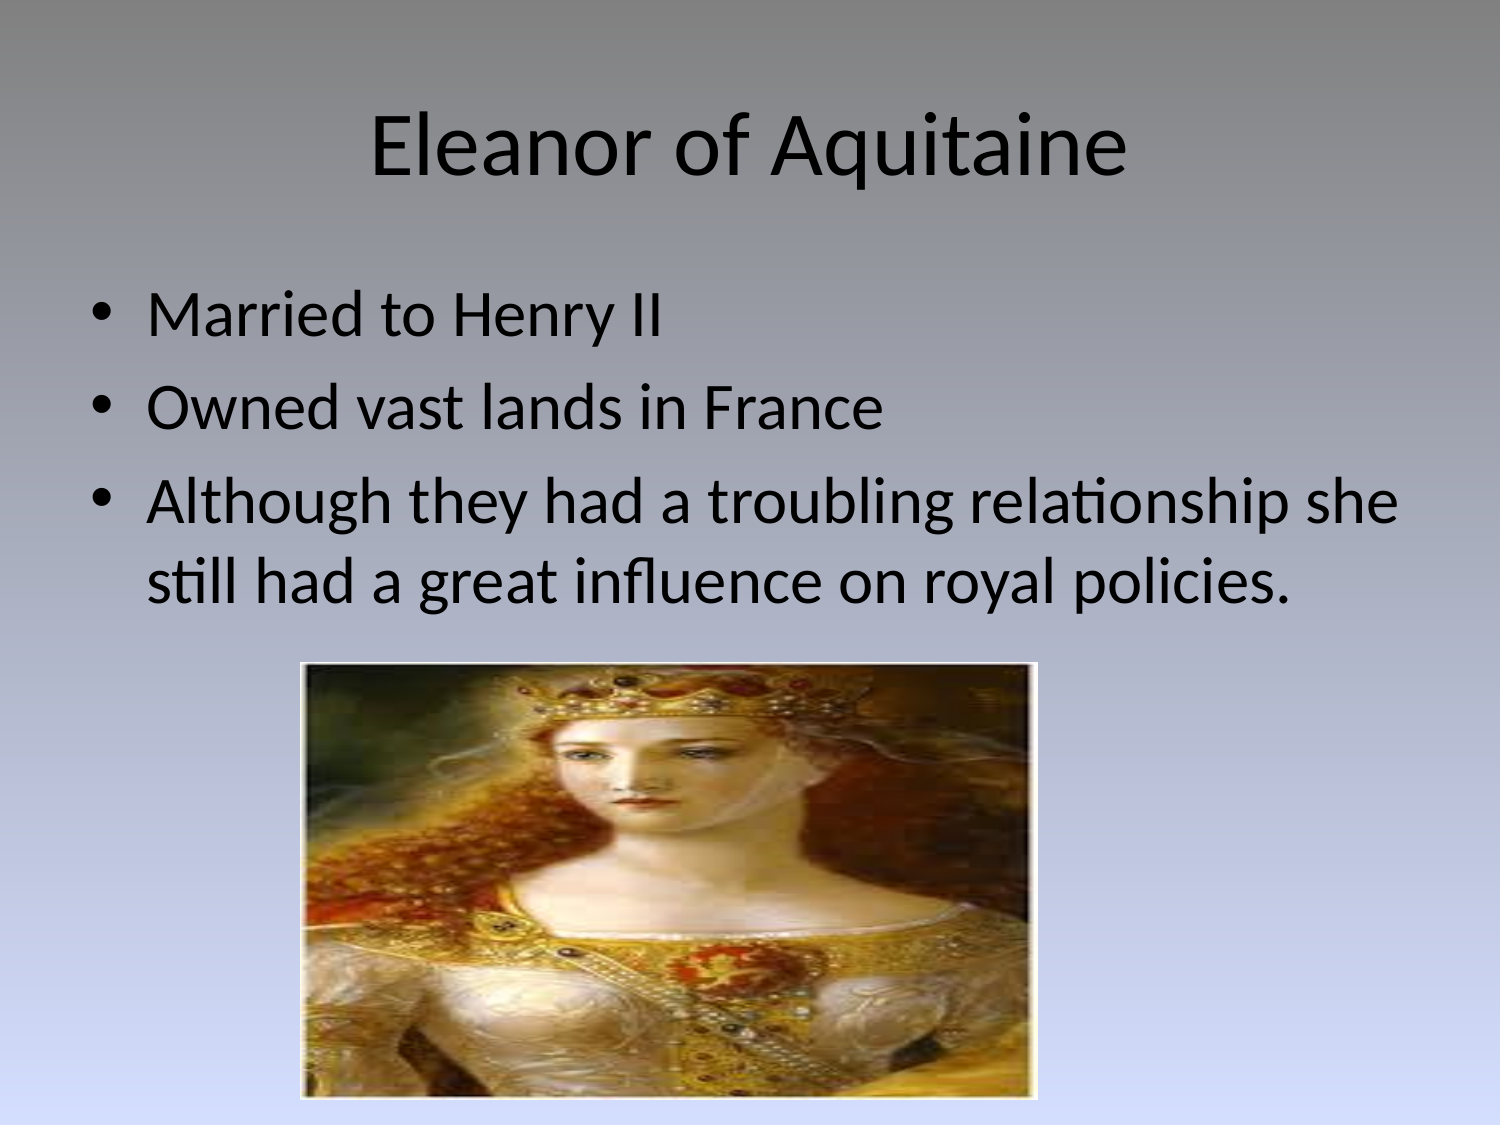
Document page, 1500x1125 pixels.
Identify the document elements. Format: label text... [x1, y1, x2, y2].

list Married to Henry II Owned vast lands in France Although they had a troubling relationship she still had a great influence on royal policies. [75, 262, 1425, 1005]
picture [299, 662, 1038, 1101]
title Eleanor of Aquitaine [75, 45, 1425, 233]
